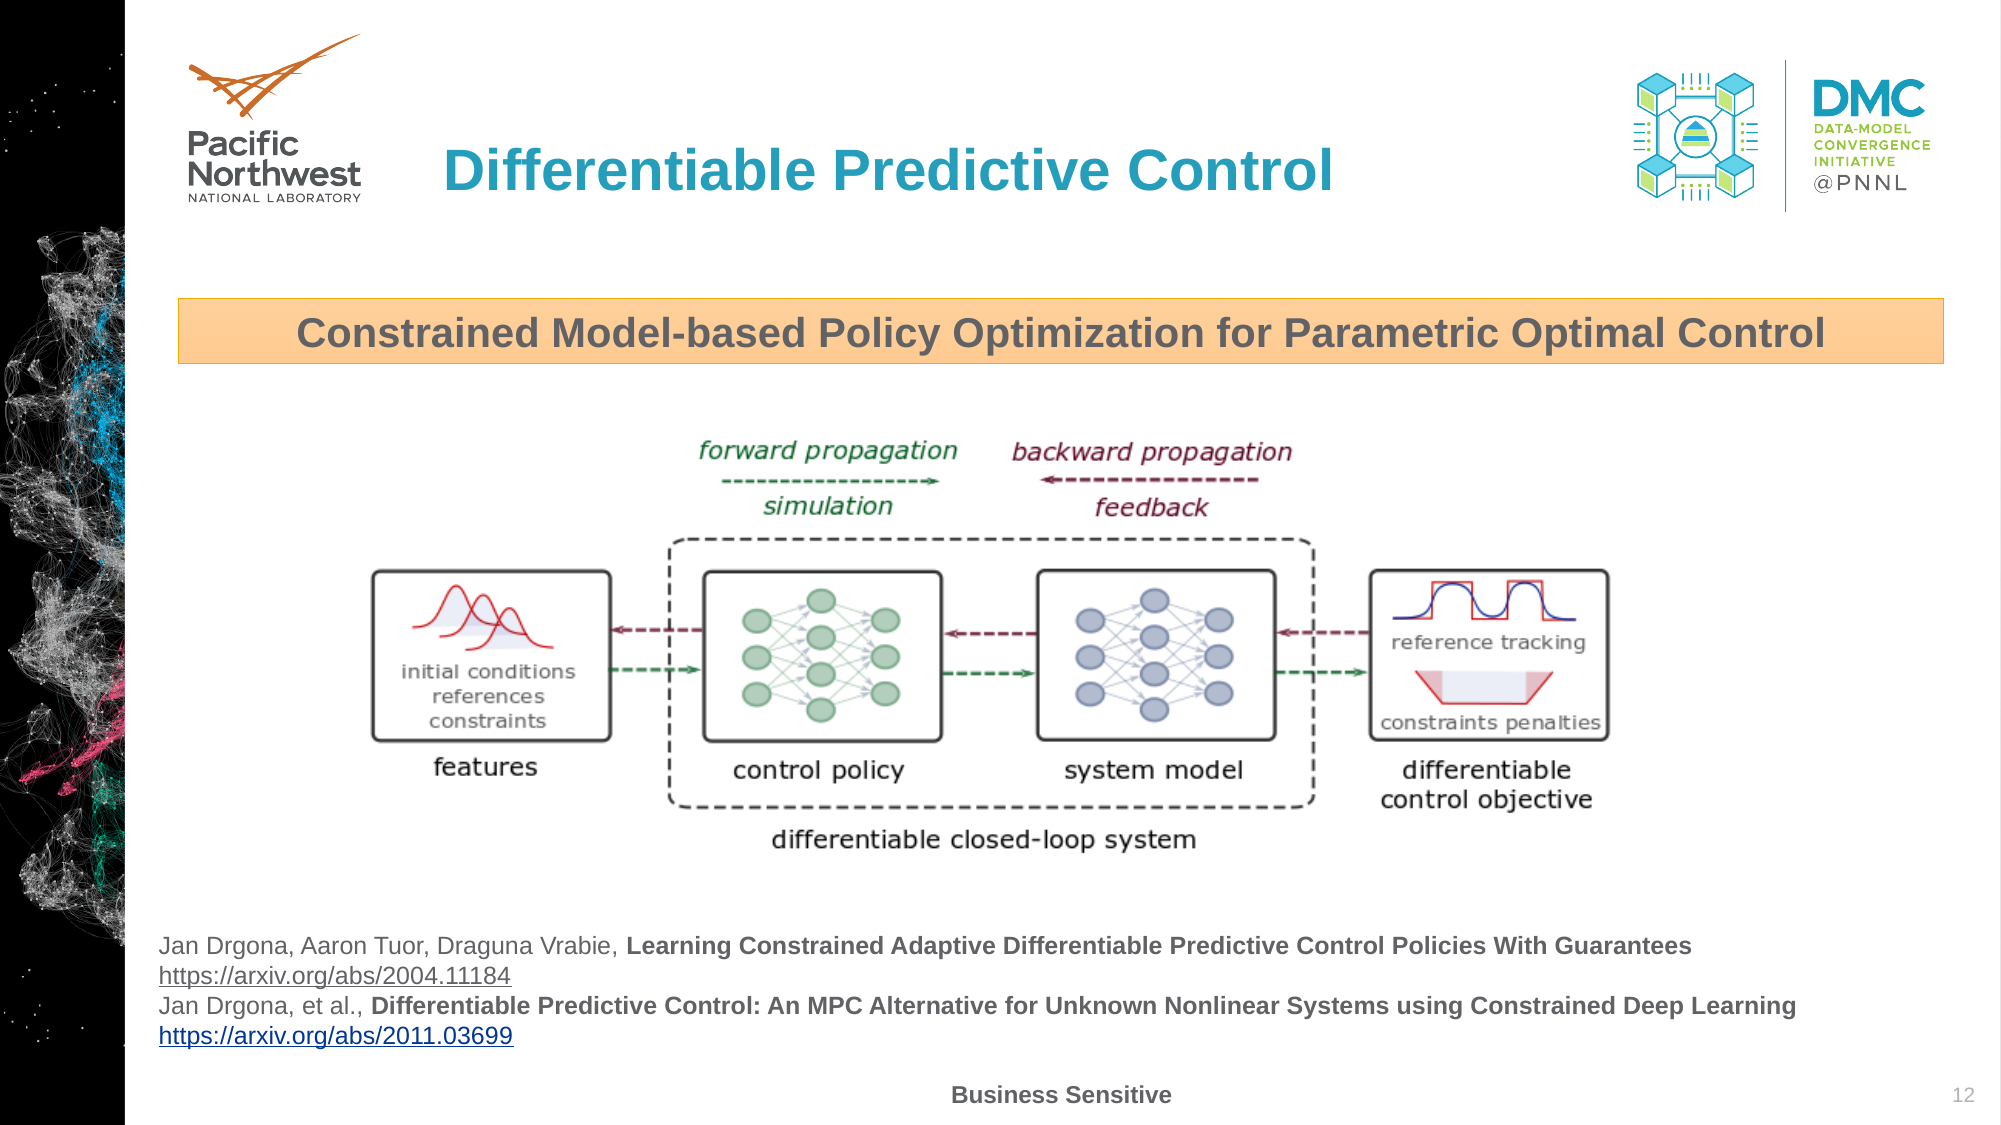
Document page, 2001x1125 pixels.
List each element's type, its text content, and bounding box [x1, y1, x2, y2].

text_box Jan Drgona, Aaron Tuor, Draguna Vrabie, Learning Constrained Adaptive Differentiable Predictive Control Policies With Guarantees https://arxiv.org/abs/2004.11184 Jan Drgona, et al., Differentiable Predictive Control: An MPC Alternative for Unknown Nonlinear Systems using Constrained Deep Learning https://arxiv.org/abs/2011.03699 [143, 922, 1975, 1087]
title Differentiable Predictive Control [444, 69, 1944, 211]
picture [1597, 33, 1967, 239]
picture [349, 413, 1632, 881]
text_box Constrained Model-based Policy Optimization for Parametric Optimal Control [178, 298, 1944, 364]
picture [115, 438, 124, 447]
picture [107, 420, 117, 430]
picture [0, 0, 124, 1125]
slide_number 12 [1913, 1087, 1975, 1125]
picture [187, 32, 363, 204]
